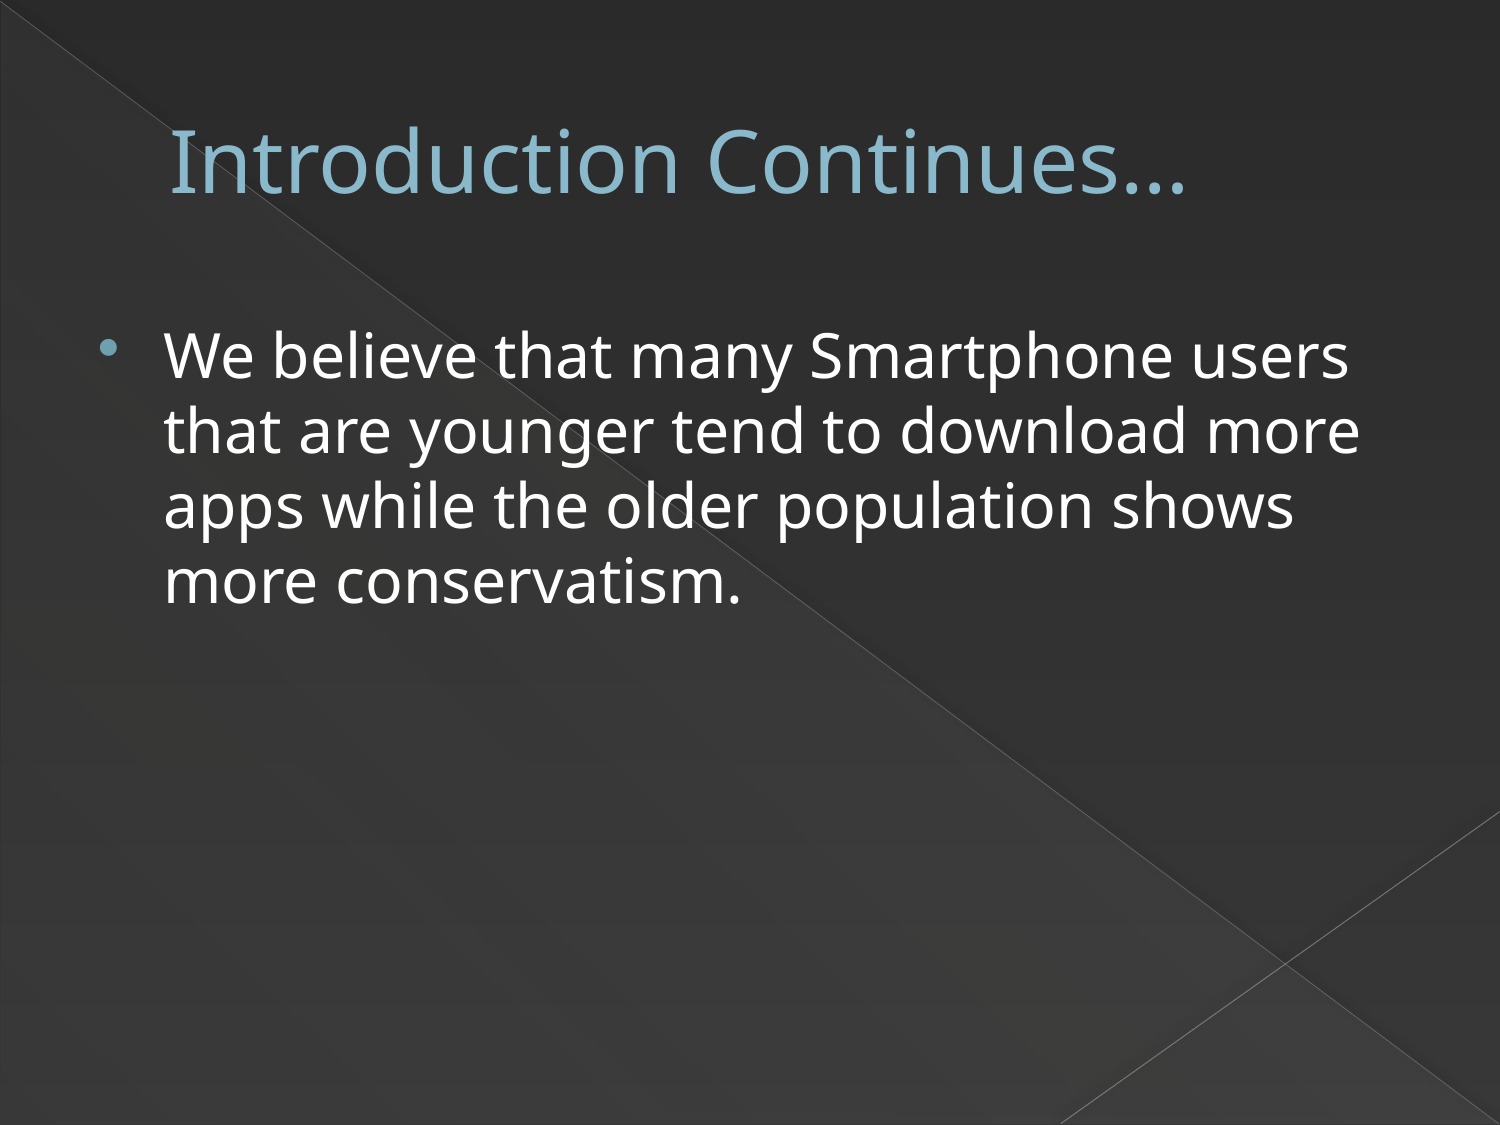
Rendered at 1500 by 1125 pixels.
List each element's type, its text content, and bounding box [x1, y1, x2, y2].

title Introduction Continues… [75, 43, 1425, 274]
list We believe that many Smartphone users that are younger tend to download more apps while the older population shows more conservatism. [75, 308, 1425, 1059]
